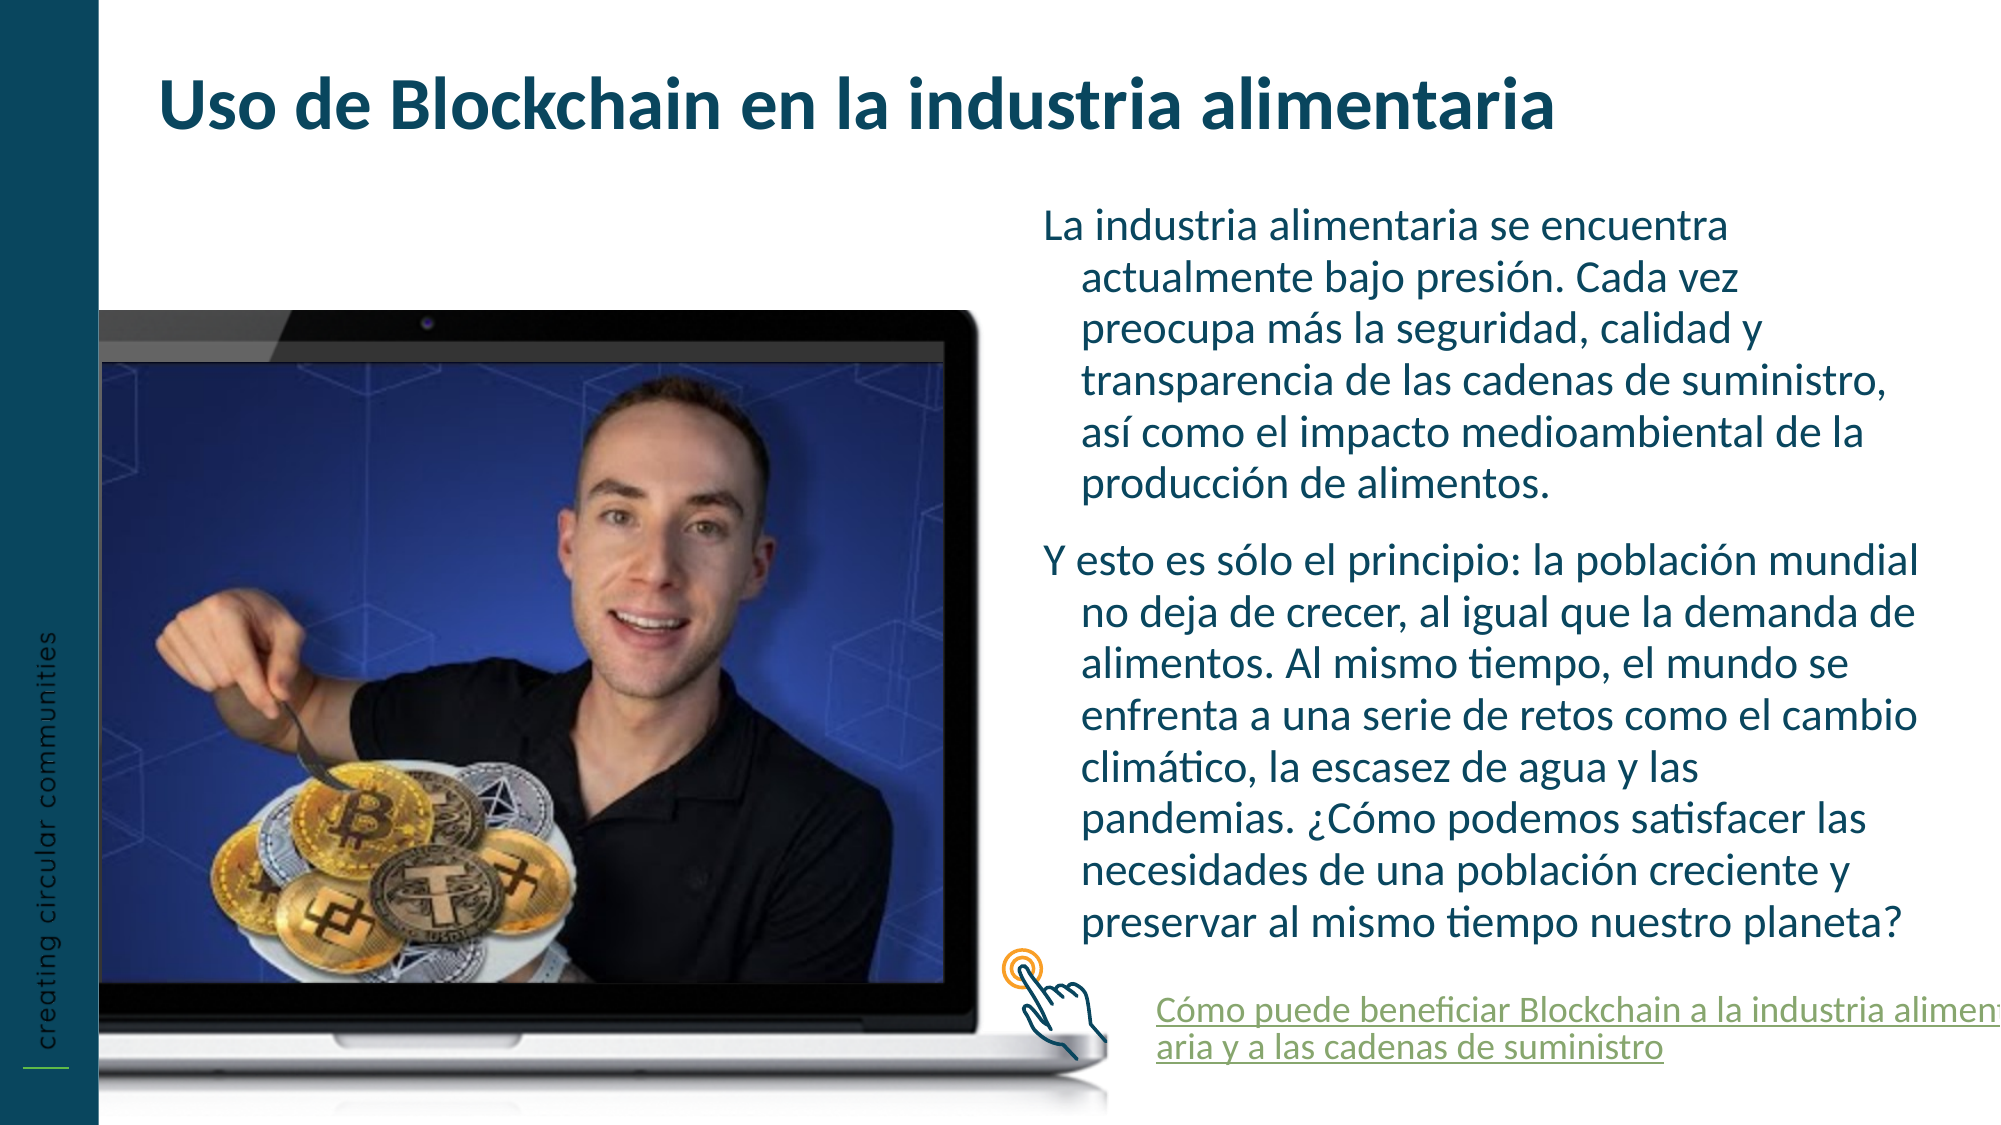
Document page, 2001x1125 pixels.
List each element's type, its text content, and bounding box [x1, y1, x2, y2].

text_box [1020, 936, 1087, 1065]
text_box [101, 361, 944, 984]
list Uso de Blockchain en la industria alimentaria [143, 57, 1832, 191]
list La industria alimentaria se encuentra actualmente bajo presión. Cada vez preocupa más la seguridad, calidad y transparencia de las cadenas de suministro, así como el impacto medioambiental de la producción de alimentos. Y esto es sólo el principio: la población mundial no deja de crecer, al igual que la demanda de alimentos. Al mismo tiempo, el mundo se enfrenta a una serie de retos como el cambio climático, la escasez de agua y las pandemias. ¿Cómo podemos satisfacer las necesidades de una población creciente y preservar al mismo tiempo nuestro planeta? [1028, 190, 1937, 864]
text_box Cómo puede beneficiar Blockchain a la industria alimentaria y a las cadenas de suministro [1141, 977, 2000, 1037]
picture [99, 310, 1200, 1125]
